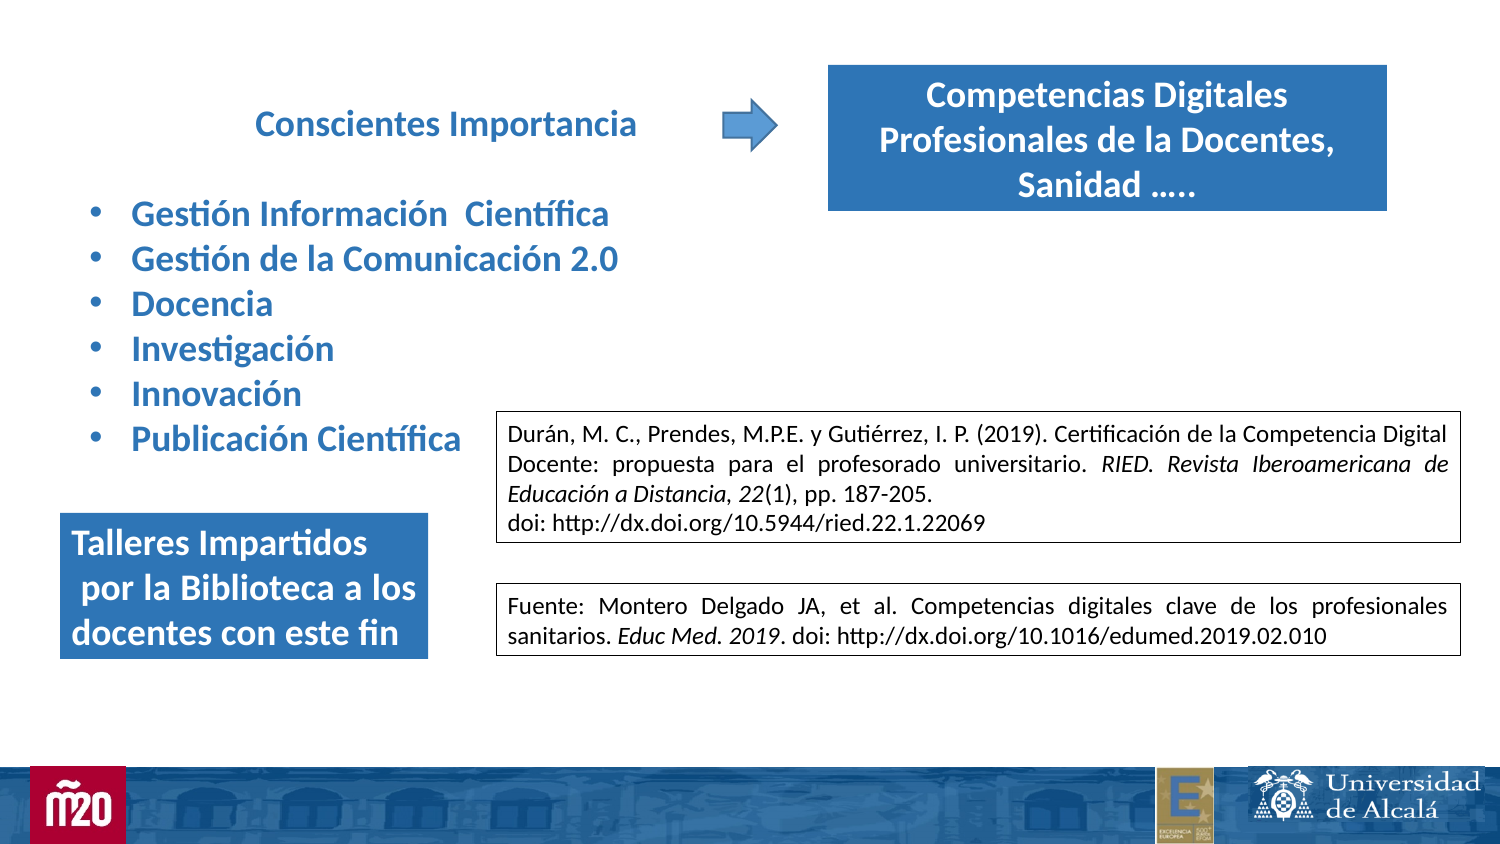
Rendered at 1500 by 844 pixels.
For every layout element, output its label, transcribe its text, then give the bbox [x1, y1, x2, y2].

text_box Talleres Impartidos por la Biblioteca a los docentes con este fin [60, 512, 429, 659]
text_box Conscientes Importancia [244, 93, 723, 150]
text_box Competencias Digitales Profesionales de la Docentes, Sanidad ….. [828, 64, 1387, 211]
text_box Gestión Información Científica Gestión de la Comunicación 2.0 Docencia Investigación Innovación Publicación Científica [78, 183, 915, 465]
text_box Durán, M. C., Prendes, M.P.E. y Gutiérrez, I. P. (2019). Certificación de la Competencia Digital Docente: propuesta para el profesorado universitario. RIED. Revista Iberoamericana de Educación a Distancia, 22(1), pp. 187-205. doi: http://dx.doi.org/10.5944/ried.22.1.22069 [496, 411, 1461, 543]
text_box Fuente: Montero Delgado JA, et al. Competencias digitales clave de los profesionales sanitarios. Educ Med. 2019. doi: http://dx.doi.org/10.1016/edumed.2019.02.010 [496, 583, 1461, 655]
text_box [722, 97, 779, 153]
picture [0, 766, 1500, 844]
